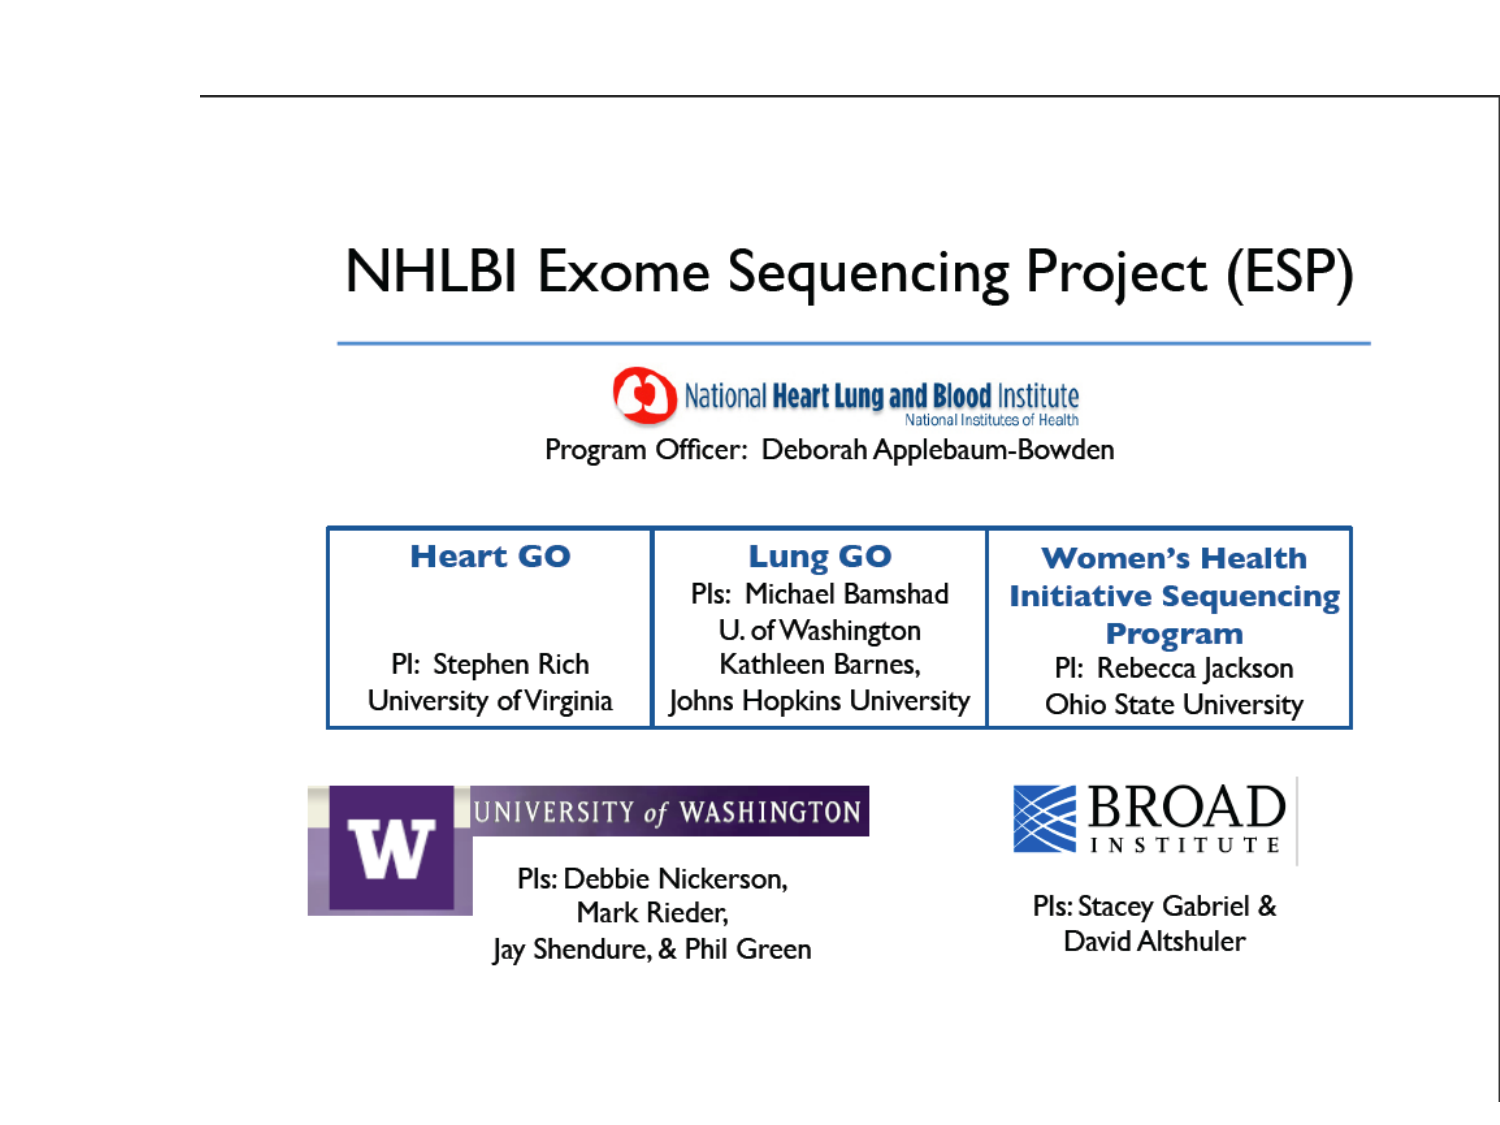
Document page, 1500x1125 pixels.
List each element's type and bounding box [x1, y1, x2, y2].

list [199, 71, 1500, 1125]
